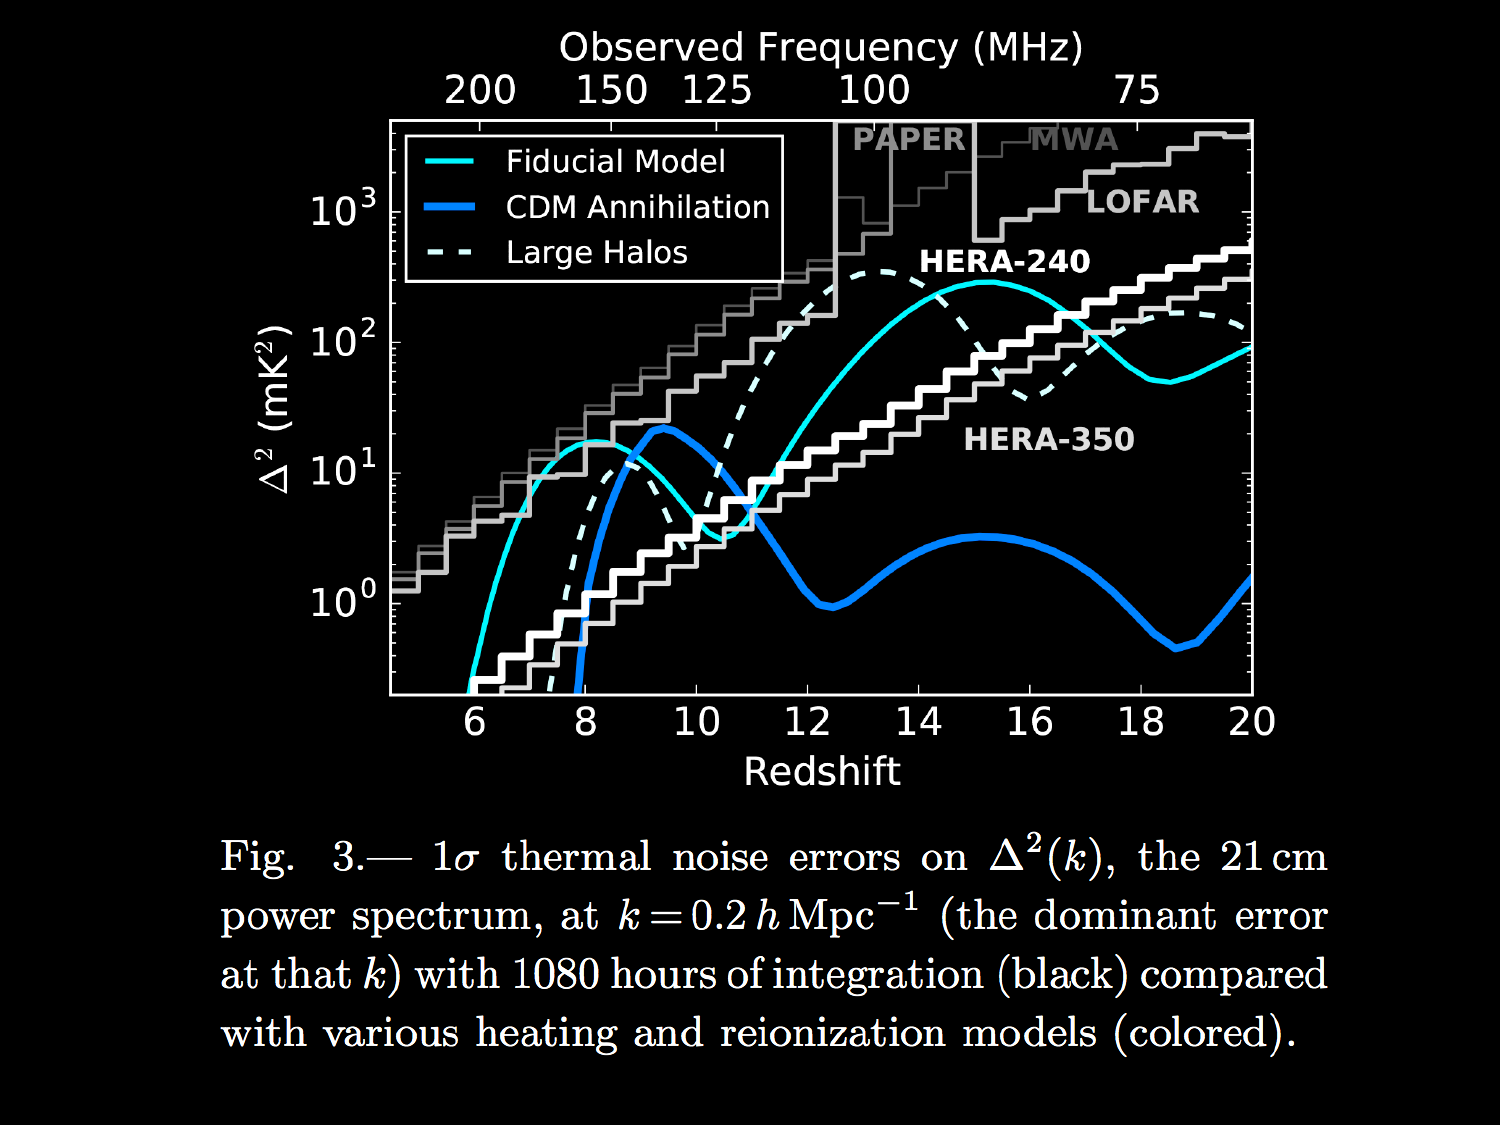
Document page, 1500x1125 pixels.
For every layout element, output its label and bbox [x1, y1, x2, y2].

picture [216, 824, 1343, 1074]
picture [238, 12, 1295, 811]
